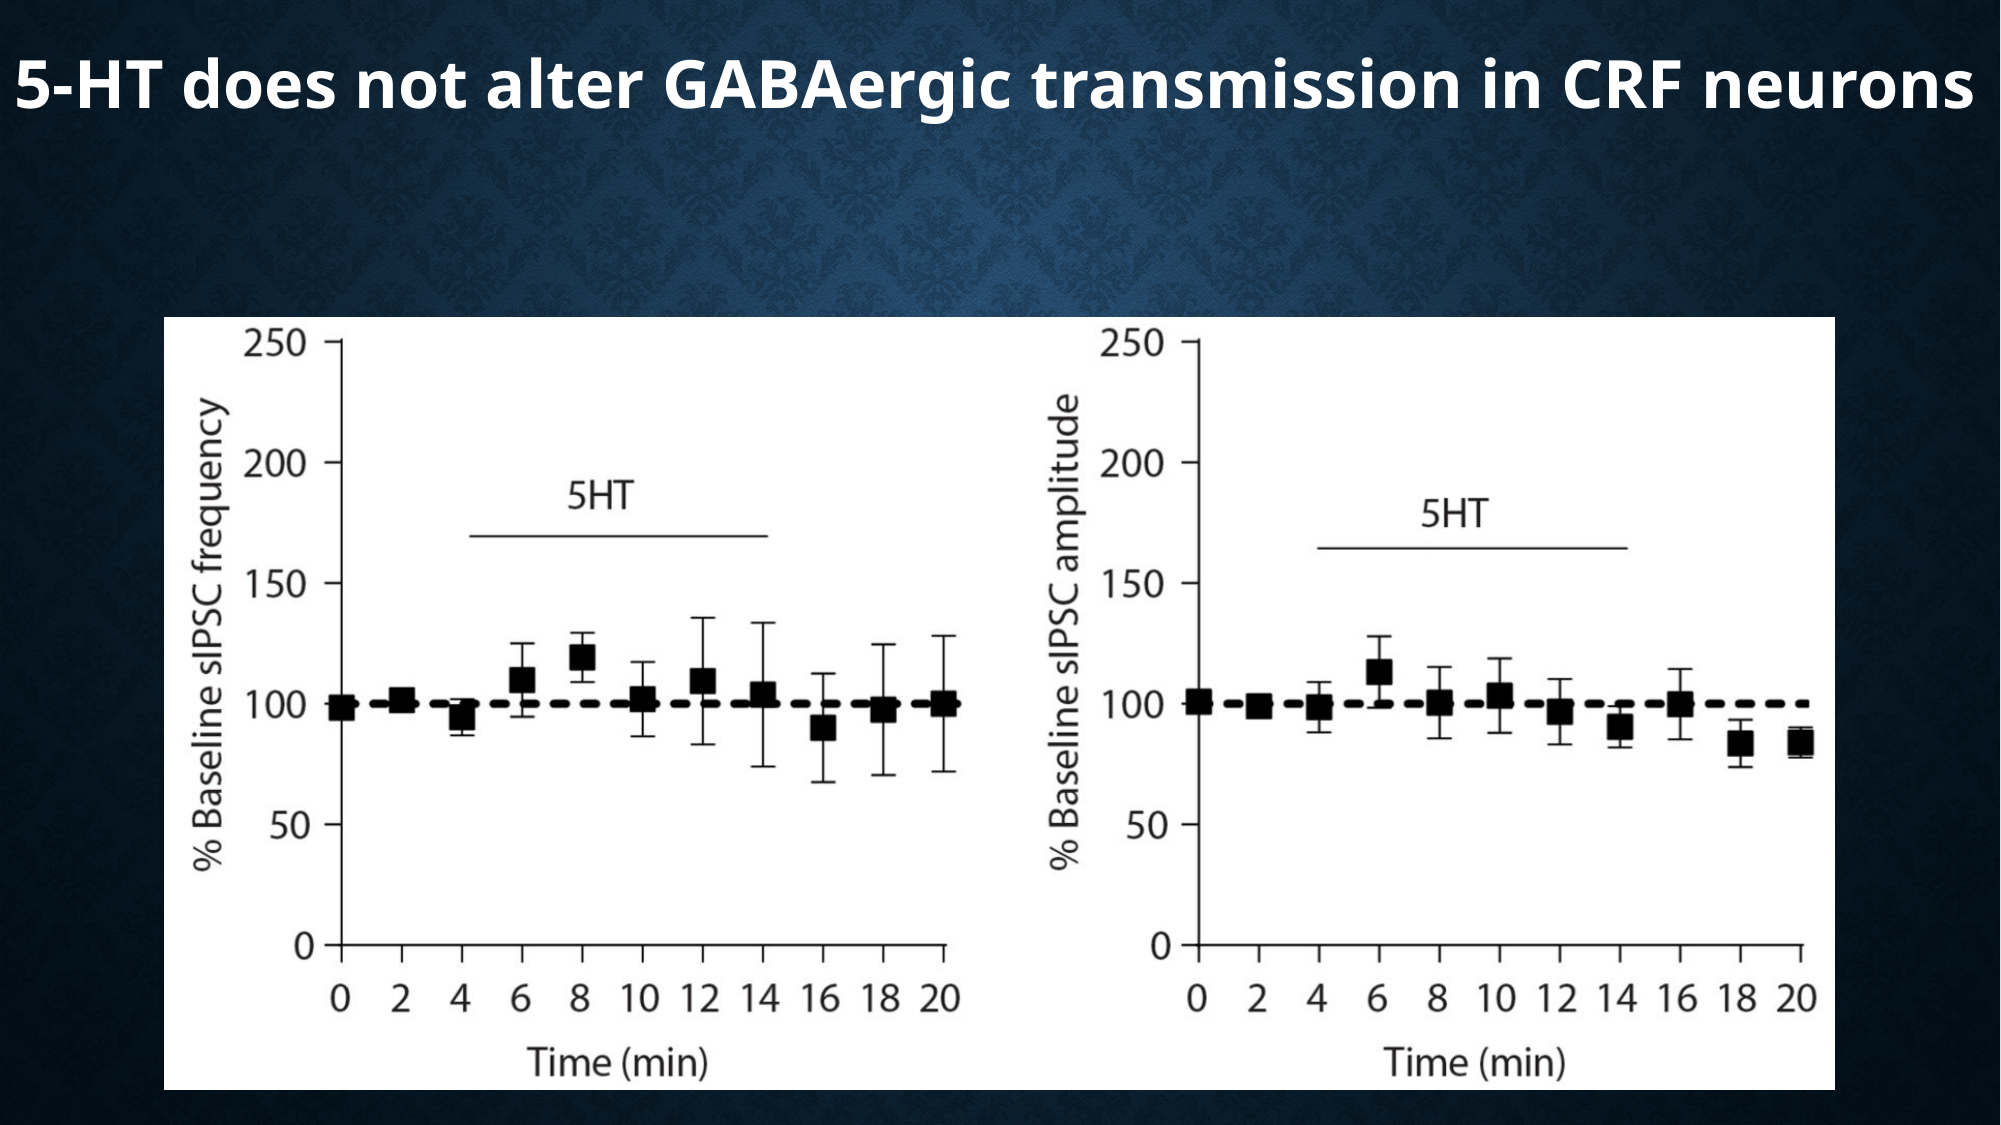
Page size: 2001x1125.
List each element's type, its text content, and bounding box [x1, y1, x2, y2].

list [163, 317, 1835, 1091]
text_box 5-HT does not alter GABAergic transmission in CRF neurons [0, 34, 2000, 130]
